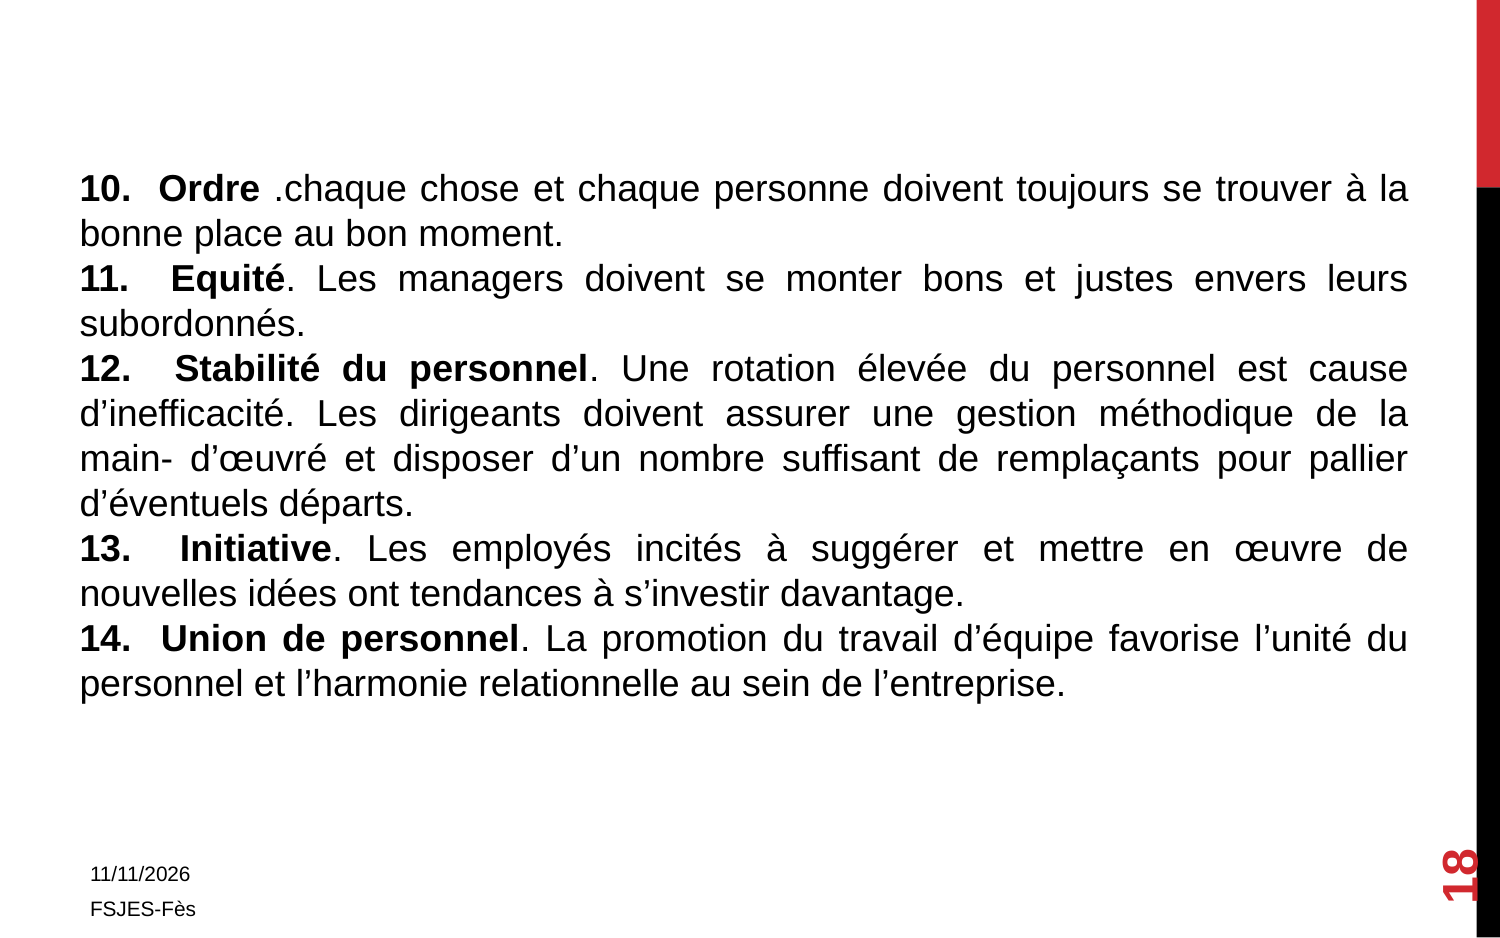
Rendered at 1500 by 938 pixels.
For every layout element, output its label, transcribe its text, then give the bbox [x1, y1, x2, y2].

footer FSJES-Fès [75, 887, 638, 927]
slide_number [75, 843, 638, 886]
text_box 10. Ordre .chaque chose et chaque personne doivent toujours se trouver à la bonne place au bon moment. 11. Equité. Les managers doivent se monter bons et justes envers leurs subordonnés. 12. Stabilité du personnel. Une rotation élevée du personnel est cause d’inefficacité. Les dirigeants doivent assurer une gestion méthodique de la main- d’œuvré et disposer d’un nombre suffisant de remplaçants pour pallier d’éventuels départs. 13. Initiative. Les employés incités à suggérer et mettre en œuvre de nouvelles idées ont tendances à s’investir davantage. 14. Union de personnel. La promotion du travail d’équipe favorise l’unité du personnel et l’harmonie relationnelle au sein de l’entreprise. [64, 156, 1424, 712]
slide_number 18 [1427, 739, 1488, 920]
